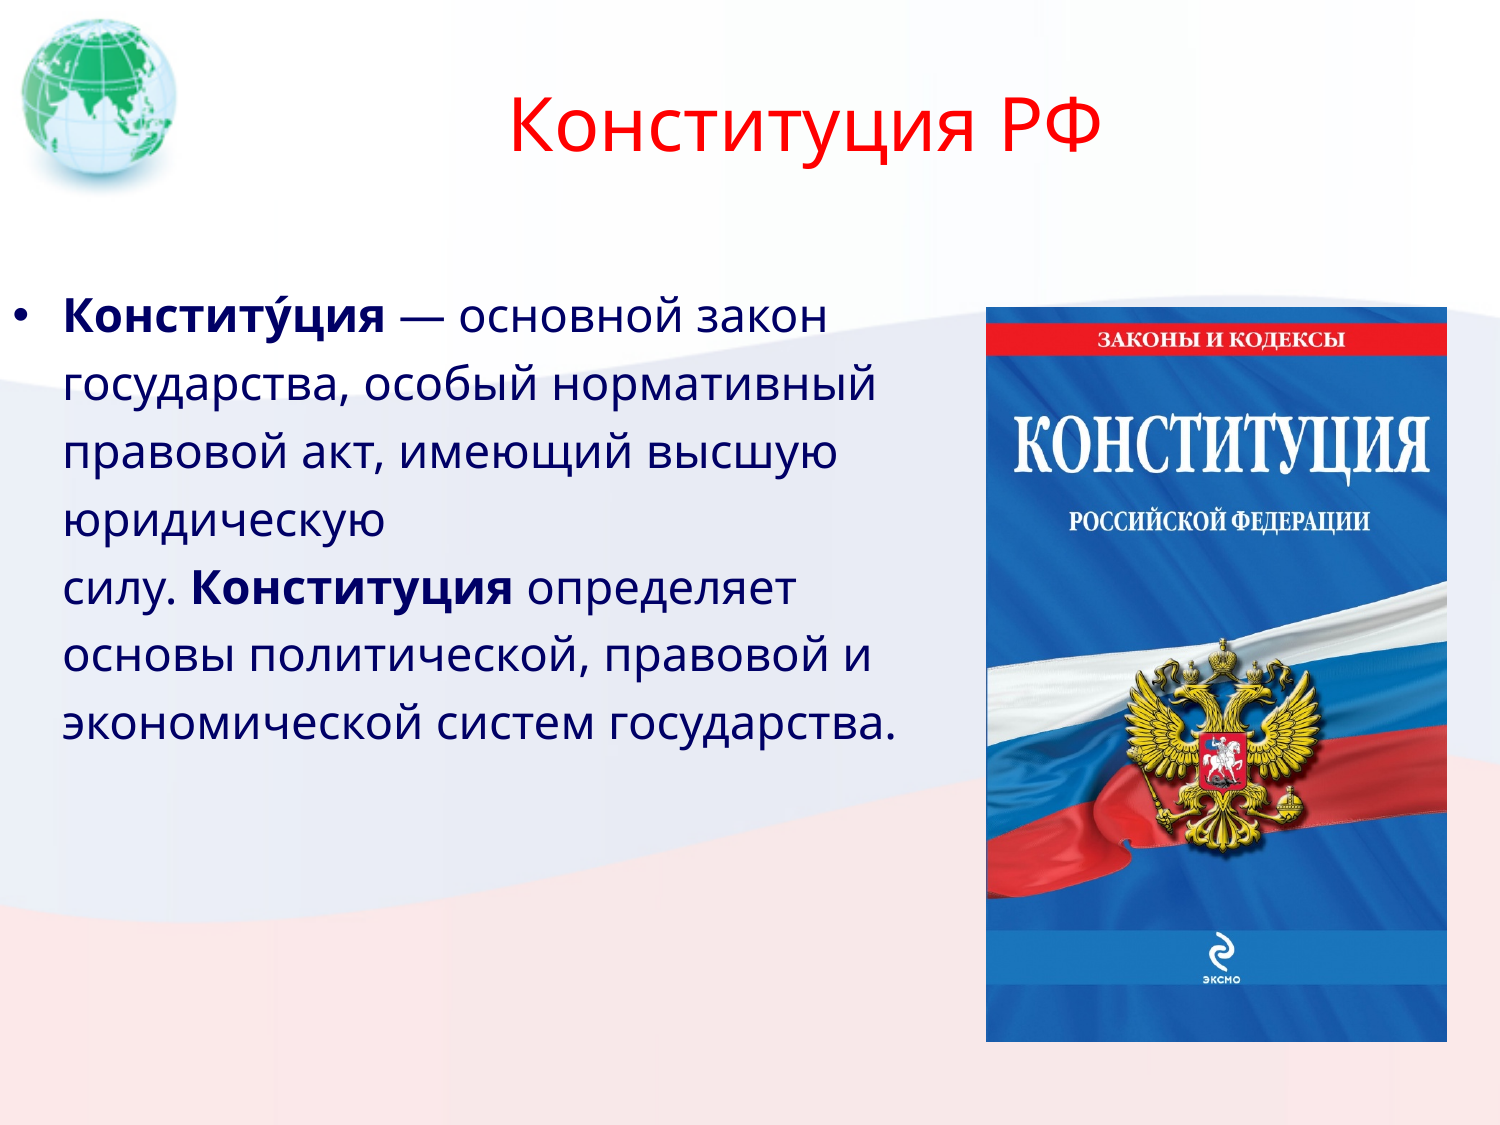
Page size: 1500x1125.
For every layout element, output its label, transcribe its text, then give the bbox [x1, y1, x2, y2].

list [986, 307, 1447, 1043]
title Конституция РФ [187, 35, 1425, 174]
list Конститу́ция — основной закон государства, особый нормативный правовой акт, имеющий высшую юридическую силу. Конституция определяет основы политической, правовой и экономической систем государства. [0, 267, 916, 811]
picture [0, 0, 1500, 1125]
